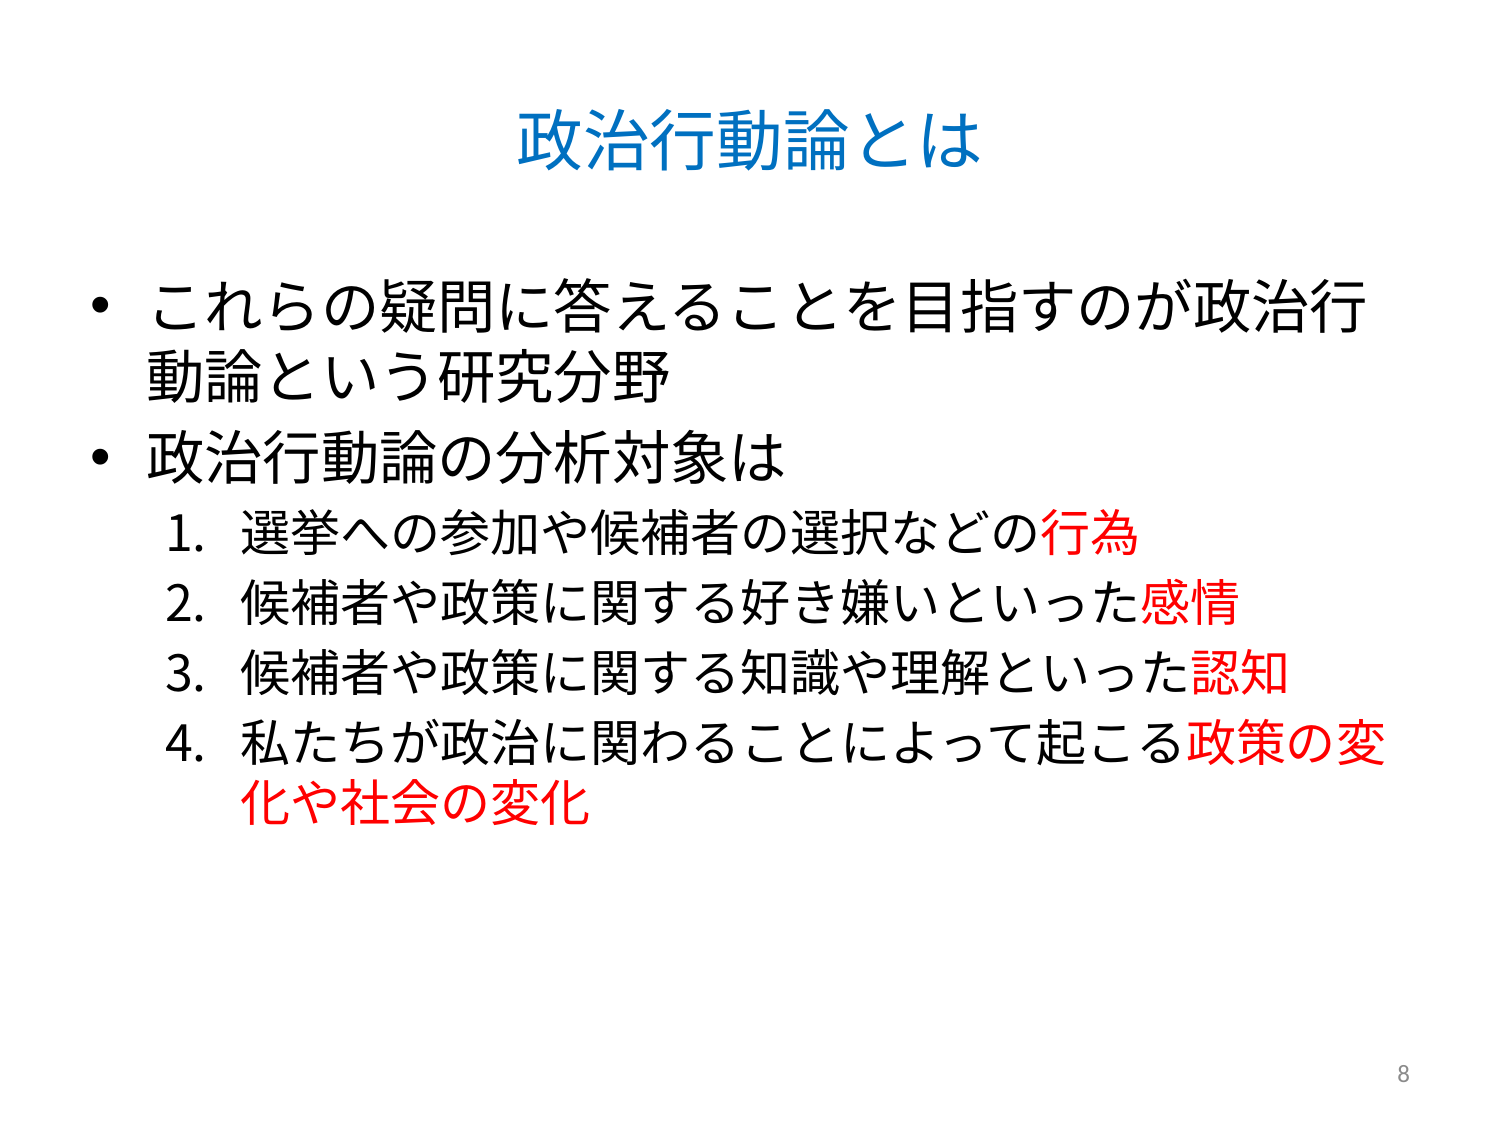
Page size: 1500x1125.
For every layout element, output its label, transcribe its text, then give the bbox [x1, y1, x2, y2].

title 政治行動論とは [75, 45, 1425, 233]
slide_number 8 [1074, 1042, 1425, 1103]
list これらの疑問に答えることを目指すのが政治行動論という研究分野 政治行動論の分析対象は 選挙への参加や候補者の選択などの行為 候補者や政策に関する好き嫌いといった感情 候補者や政策に関する知識や理解といった認知 私たちが政治に関わることによって起こる政策の変化や社会の変化 [75, 262, 1425, 1005]
